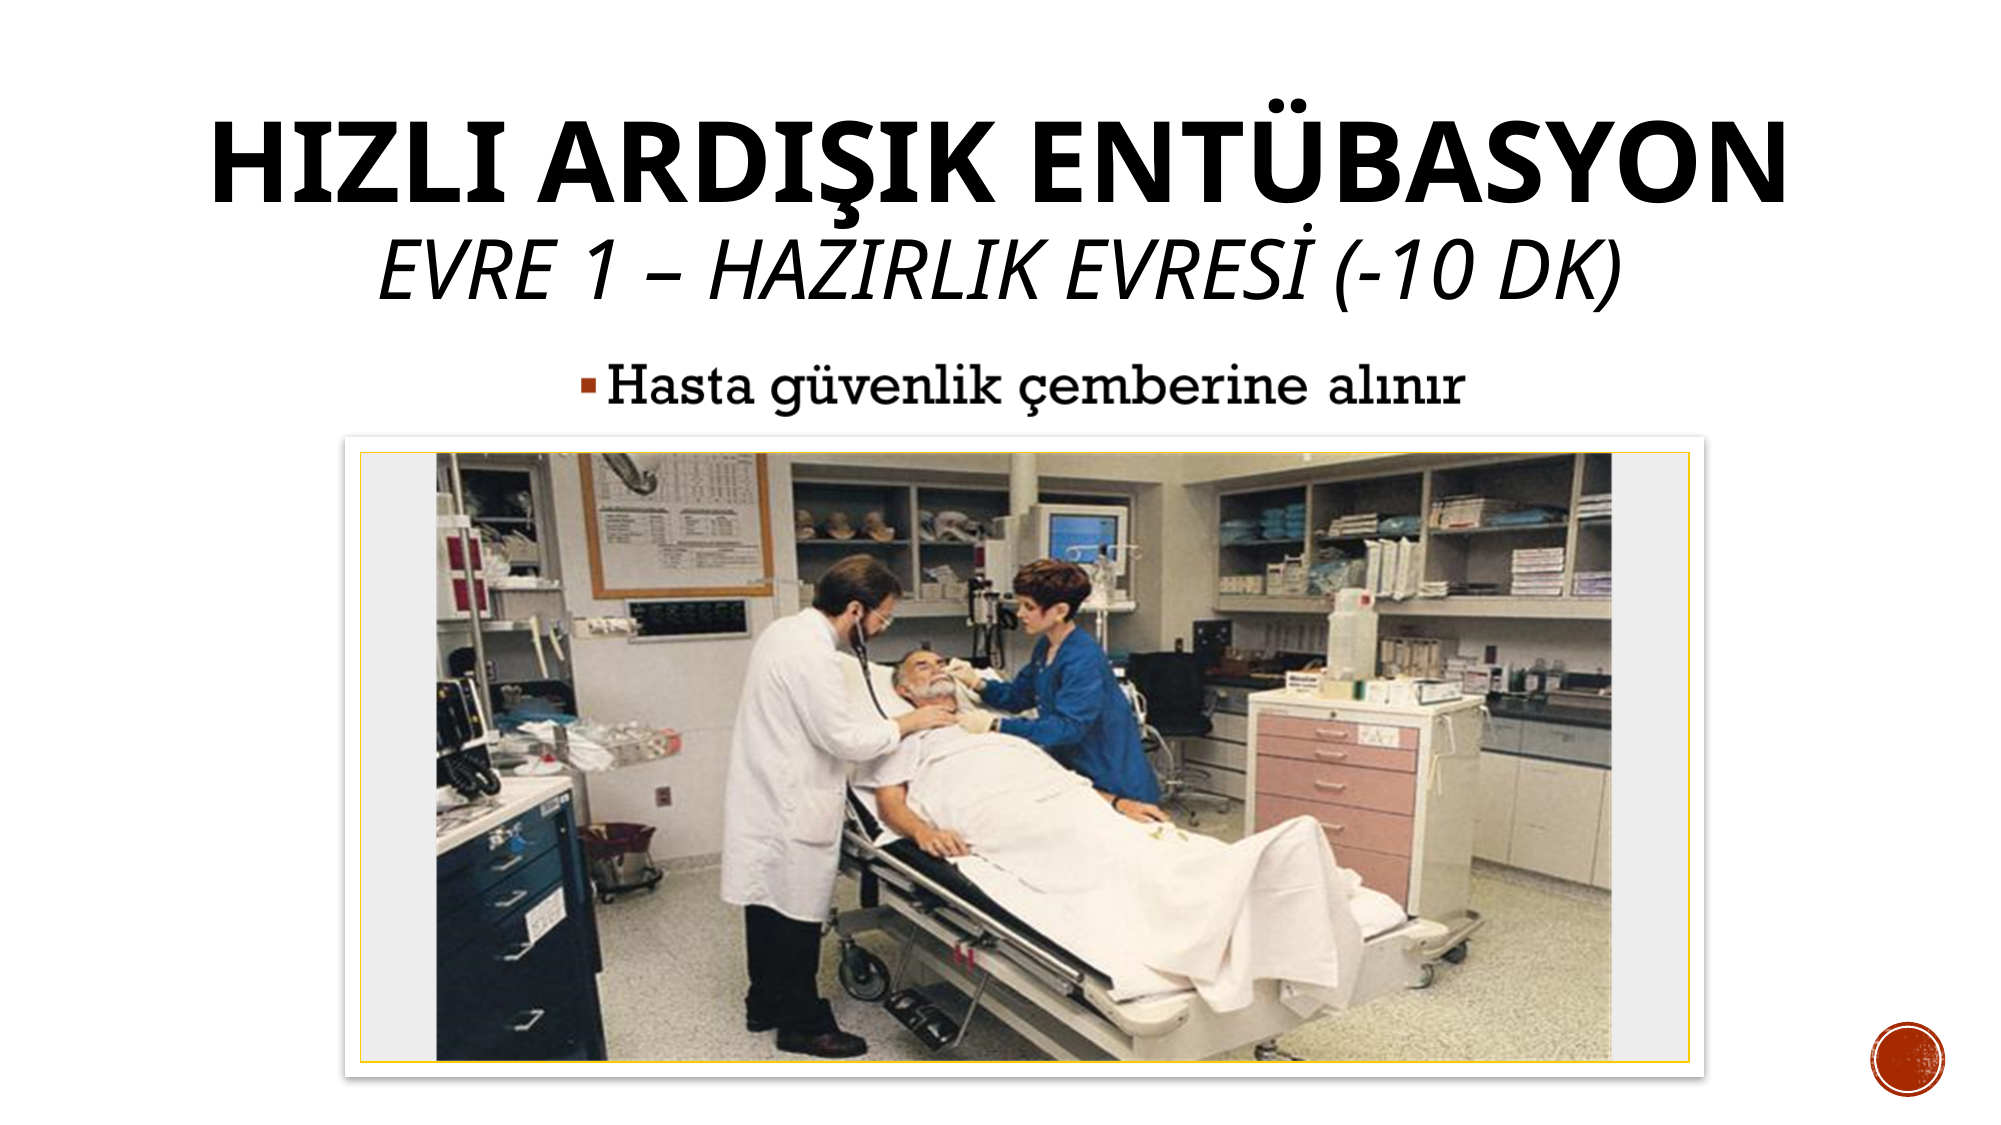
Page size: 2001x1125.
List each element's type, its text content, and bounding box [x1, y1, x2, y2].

picture [360, 328, 1690, 1062]
title Hızlı Ardışık Entübasyon Evre 1 – Hazırlık Evresi (-10 dk) [175, 79, 1826, 344]
